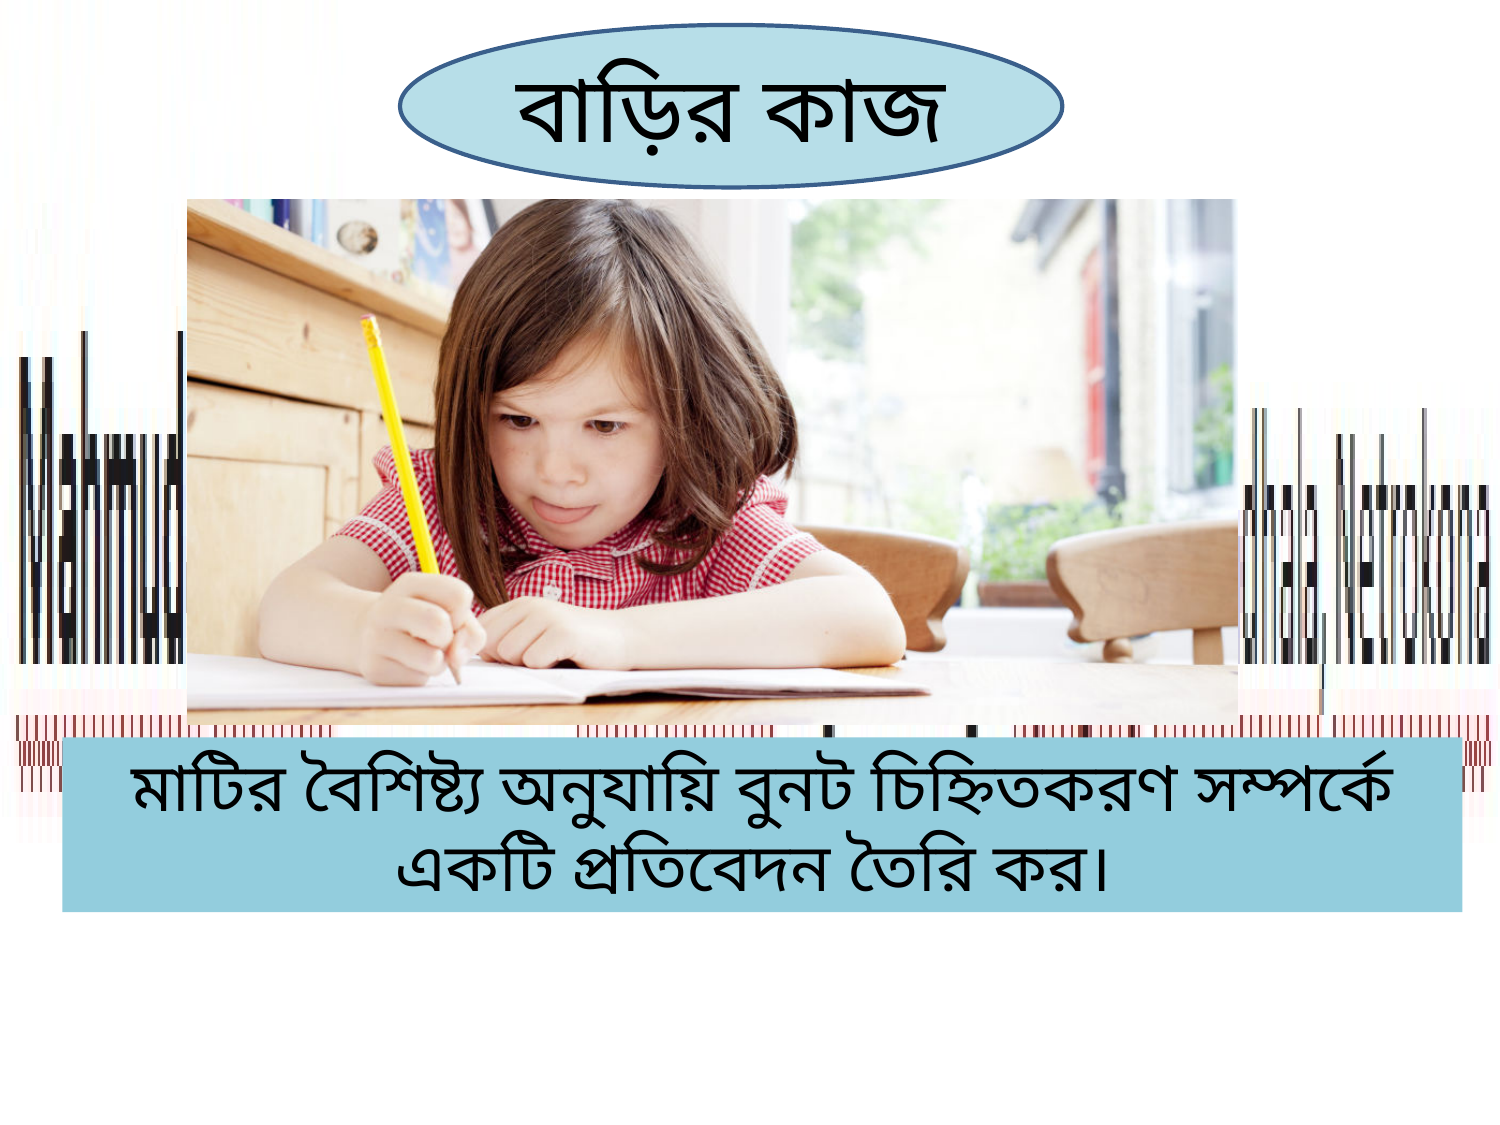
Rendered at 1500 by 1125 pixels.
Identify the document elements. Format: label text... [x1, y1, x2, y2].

picture [187, 199, 1238, 726]
text_box মাটির বৈশিষ্ট্য অনুযায়ি বুনট চিহ্নিতকরণ সম্পর্কে একটি প্রতিবেদন তৈরি কর। [62, 737, 1463, 913]
text_box বাড়ির কাজ [397, 22, 1065, 190]
